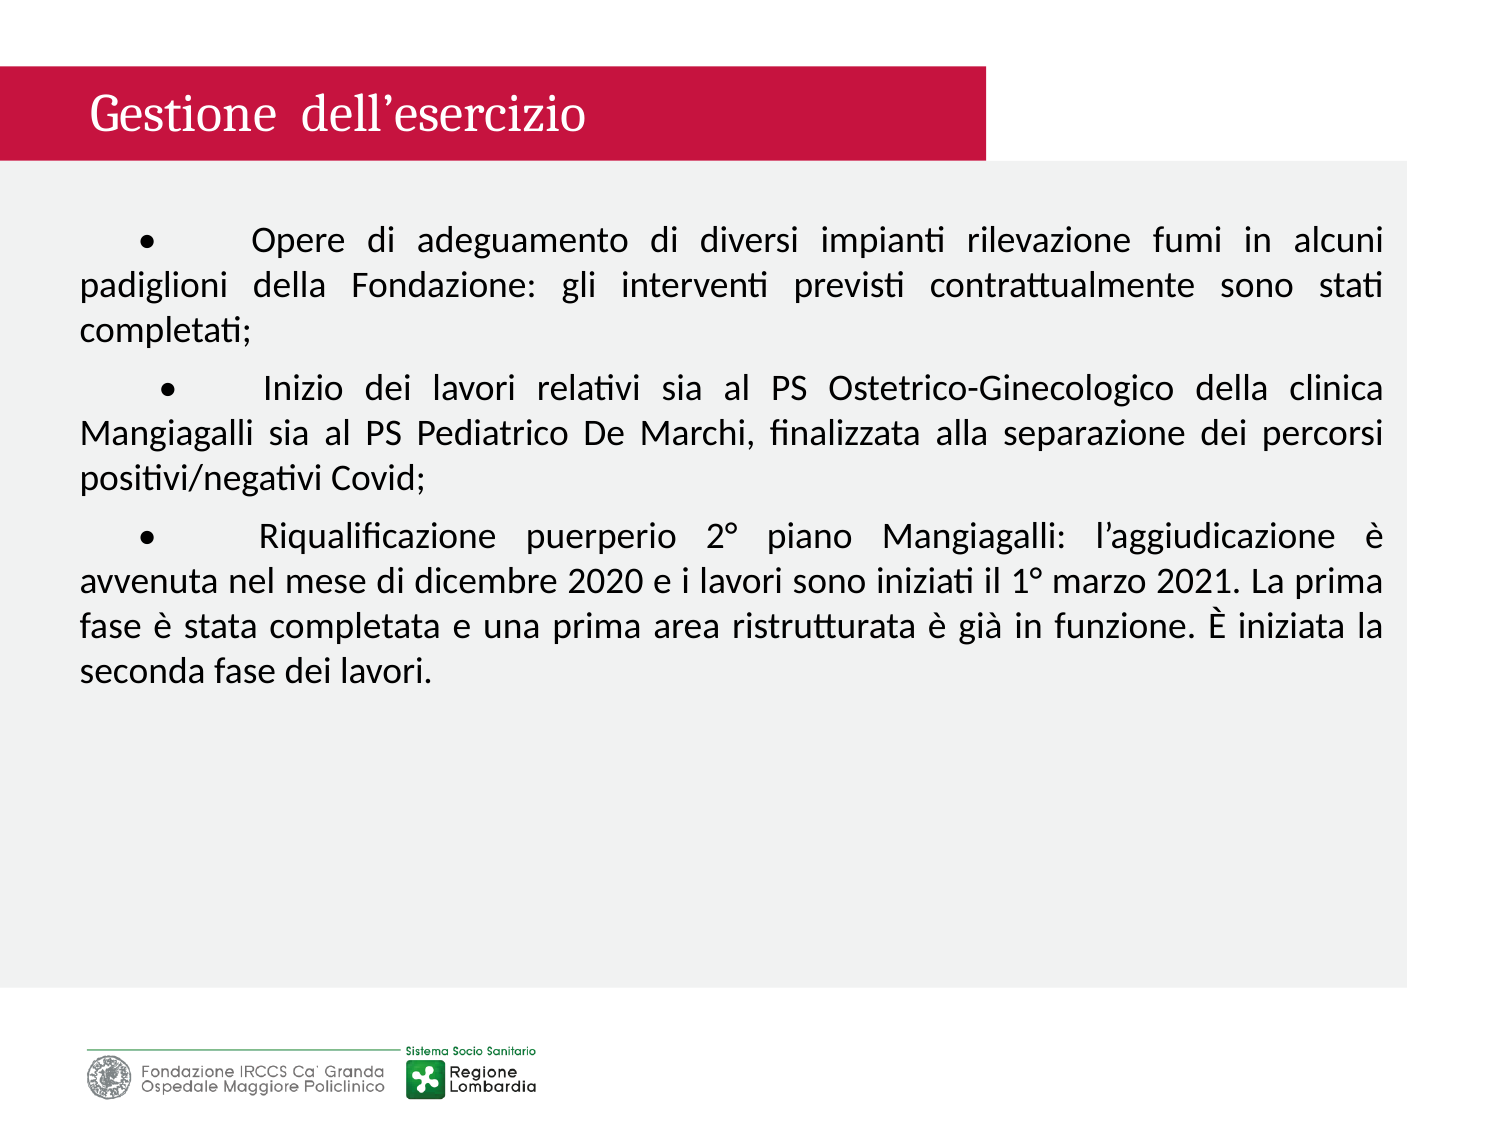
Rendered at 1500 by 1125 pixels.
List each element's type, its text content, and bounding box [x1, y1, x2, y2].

text_box [0, 159, 1409, 990]
text_box [0, 64, 988, 163]
text_box Gestione dell’esercizio [76, 66, 849, 131]
text_box • Opere di adeguamento di diversi impianti rilevazione fumi in alcuni padiglioni della Fondazione: gli interventi previsti contrattualmente sono stati completati; • Inizio dei lavori relativi sia al PS Ostetrico-Ginecologico della clinica Mangiagalli sia al PS Pediatrico De Marchi, finalizzata alla separazione dei percorsi positivi/negativi Covid; • Riqualificazione puerperio 2° piano Mangiagalli: l’aggiudicazione è avvenuta nel mese di dicembre 2020 e i lavori sono iniziati il 1° marzo 2021. La prima fase è stata completata e una prima area ristrutturata è già in funzione. È iniziata la seconda fase dei lavori. [64, 208, 1400, 1000]
picture [84, 1036, 538, 1115]
